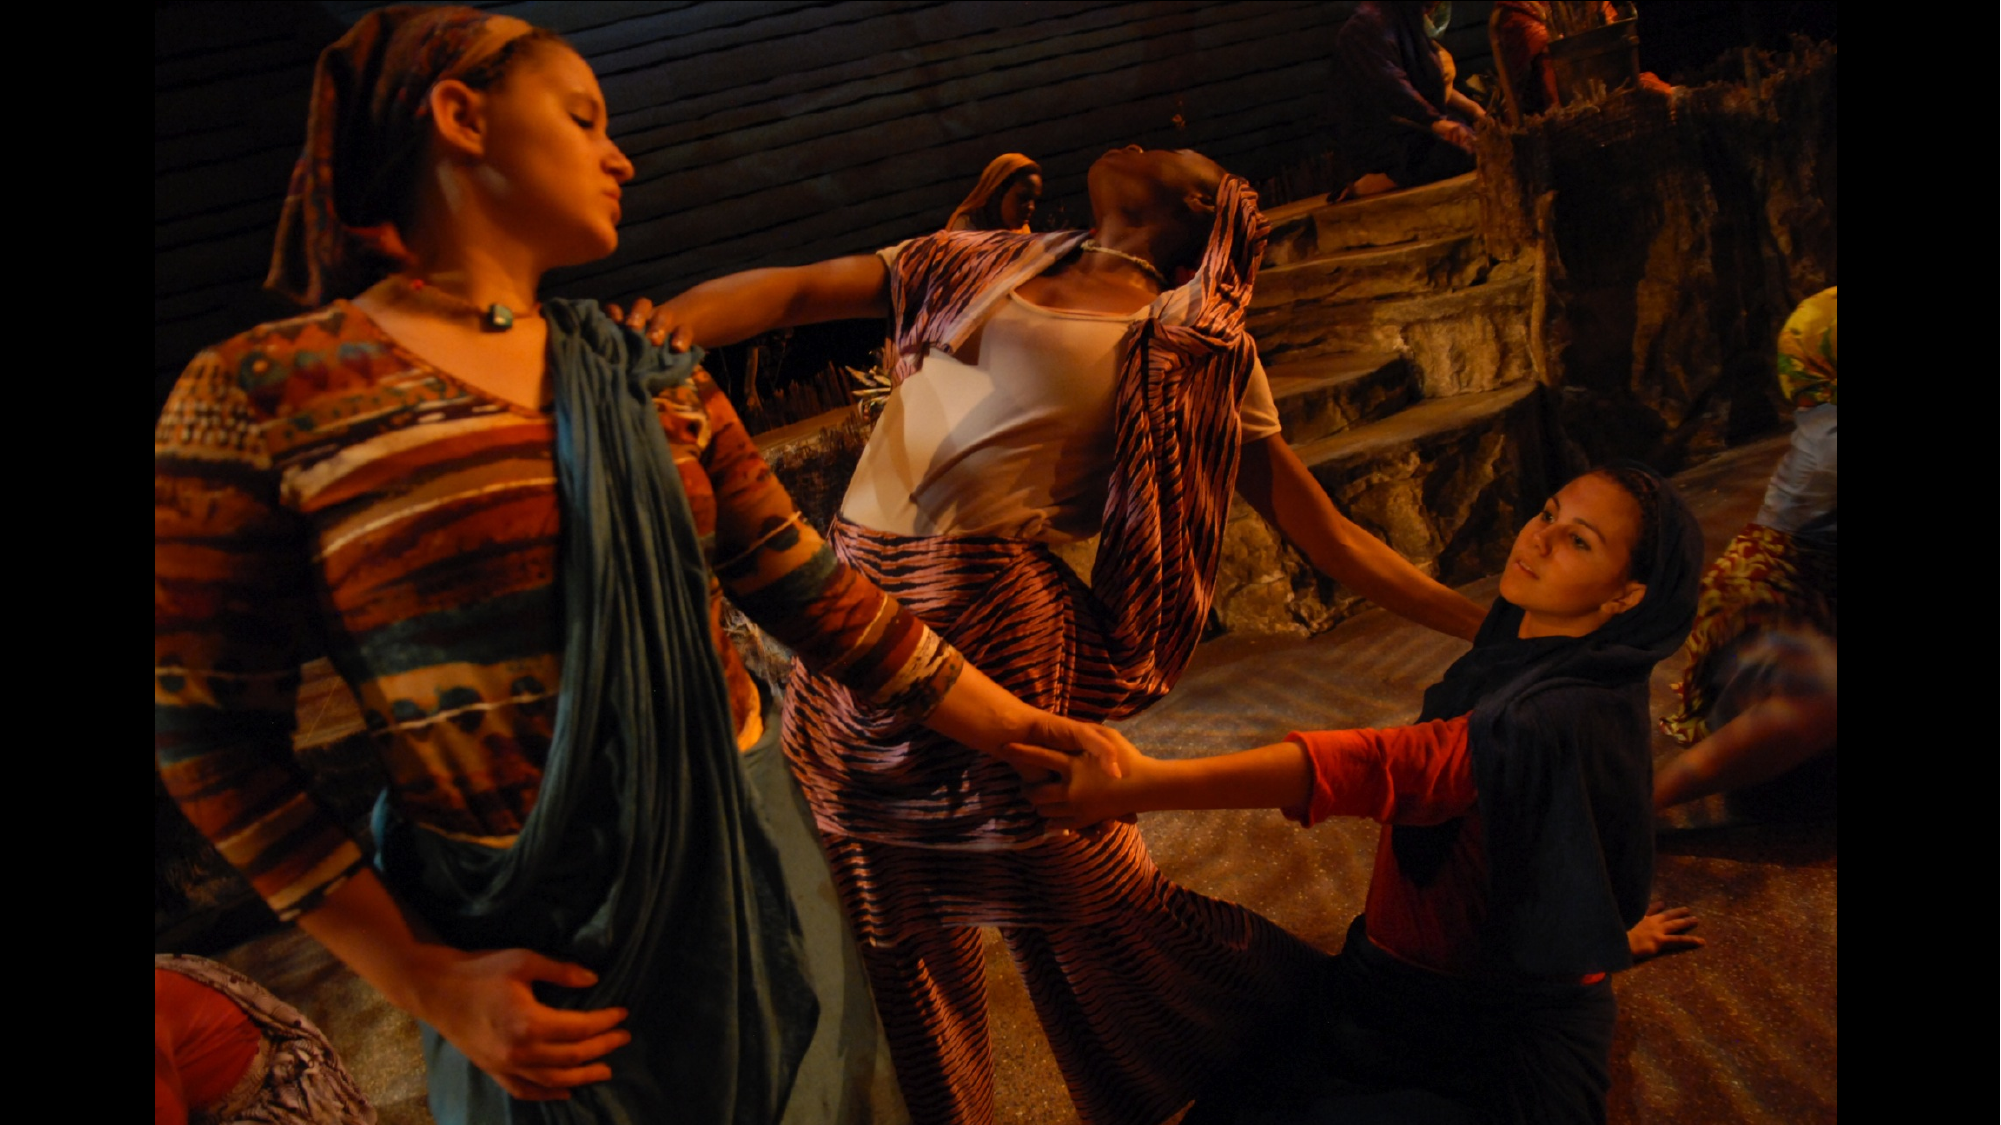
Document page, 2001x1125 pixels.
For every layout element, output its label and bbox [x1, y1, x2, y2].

picture [155, 1, 1837, 1125]
